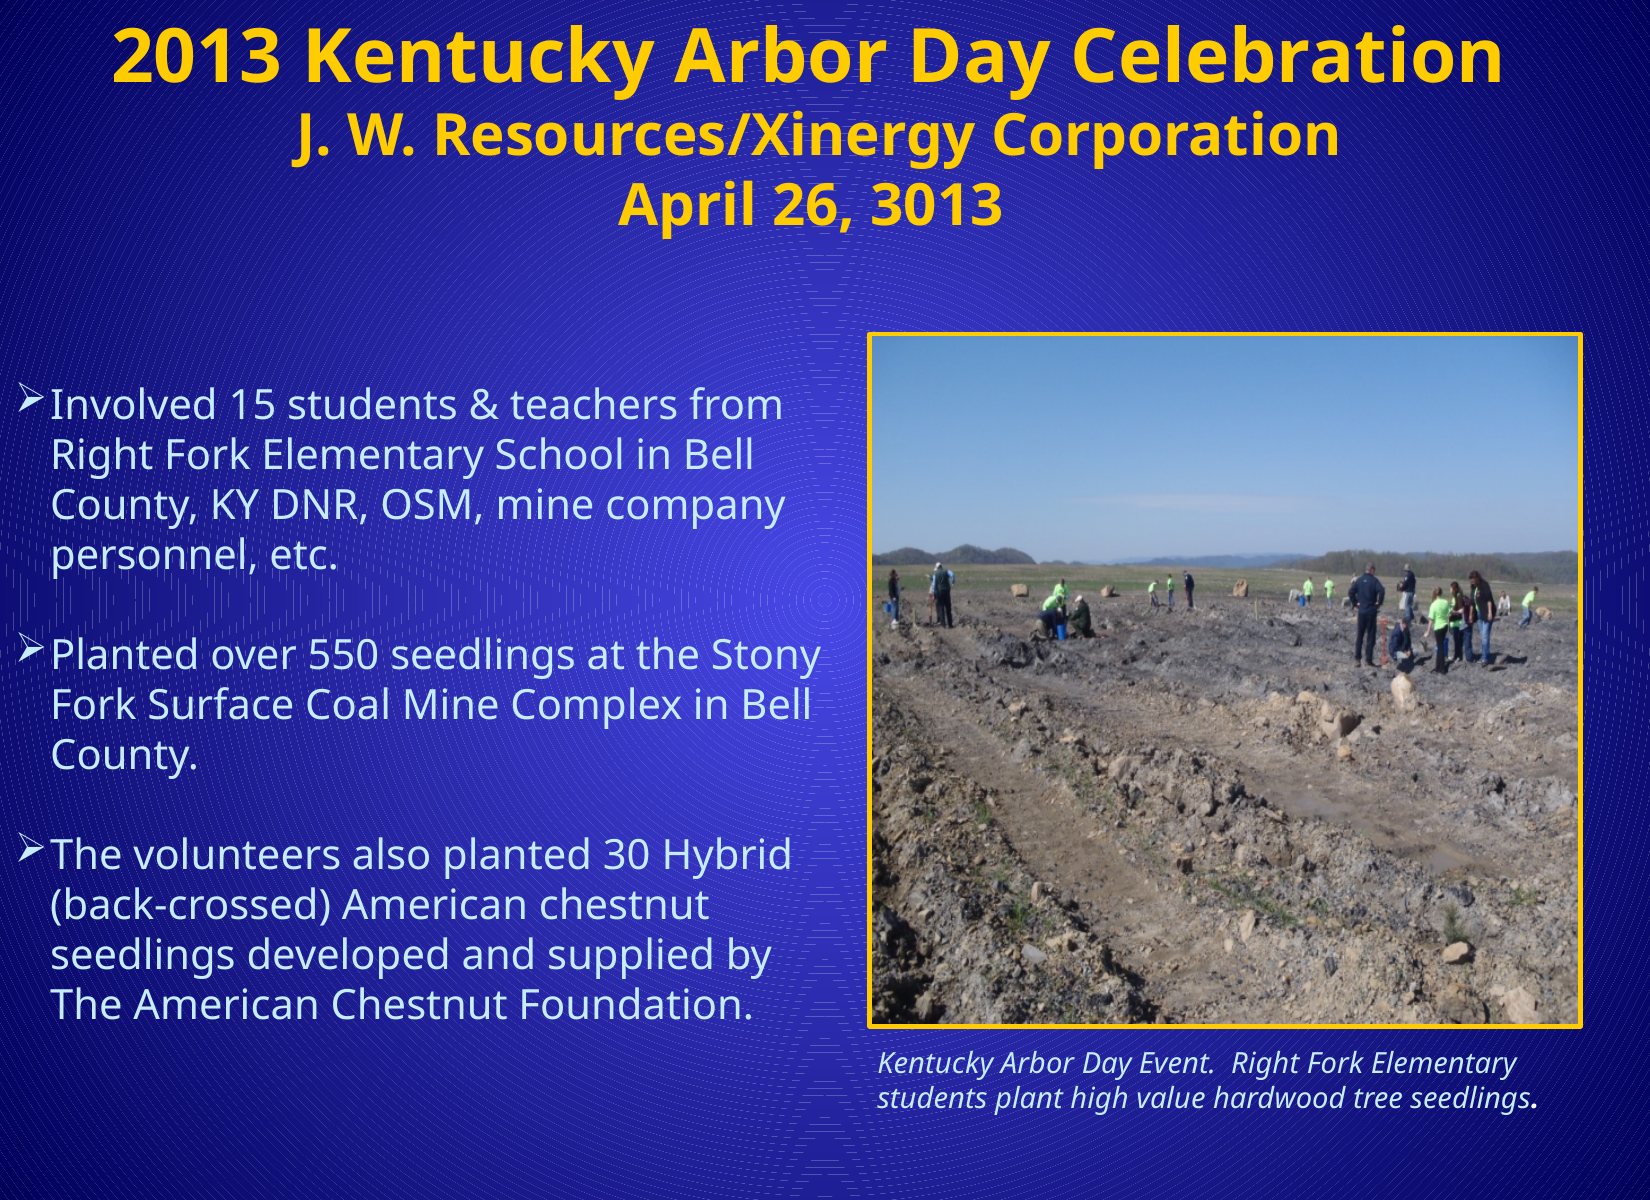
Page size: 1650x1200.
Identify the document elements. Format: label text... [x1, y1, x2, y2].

text_box Kentucky Arbor Day Event. Right Fork Elementary students plant high value hardwood tree seedlings. [862, 1037, 1625, 1123]
text_box Involved 15 students & teachers from Right Fork Elementary School in Bell County, KY DNR, OSM, mine company personnel, etc. Planted over 550 seedlings at the Stony Fork Surface Coal Mine Complex in Bell County. The volunteers also planted 30 Hybrid (back-crossed) American chestnut seedlings developed and supplied by The American Chestnut Foundation. [0, 370, 863, 1036]
text_box 2013 Kentucky Arbor Day Celebration J. W. Resources/Xinergy Corporation April 26, 3013 [12, 0, 1625, 245]
picture [871, 335, 1579, 1025]
